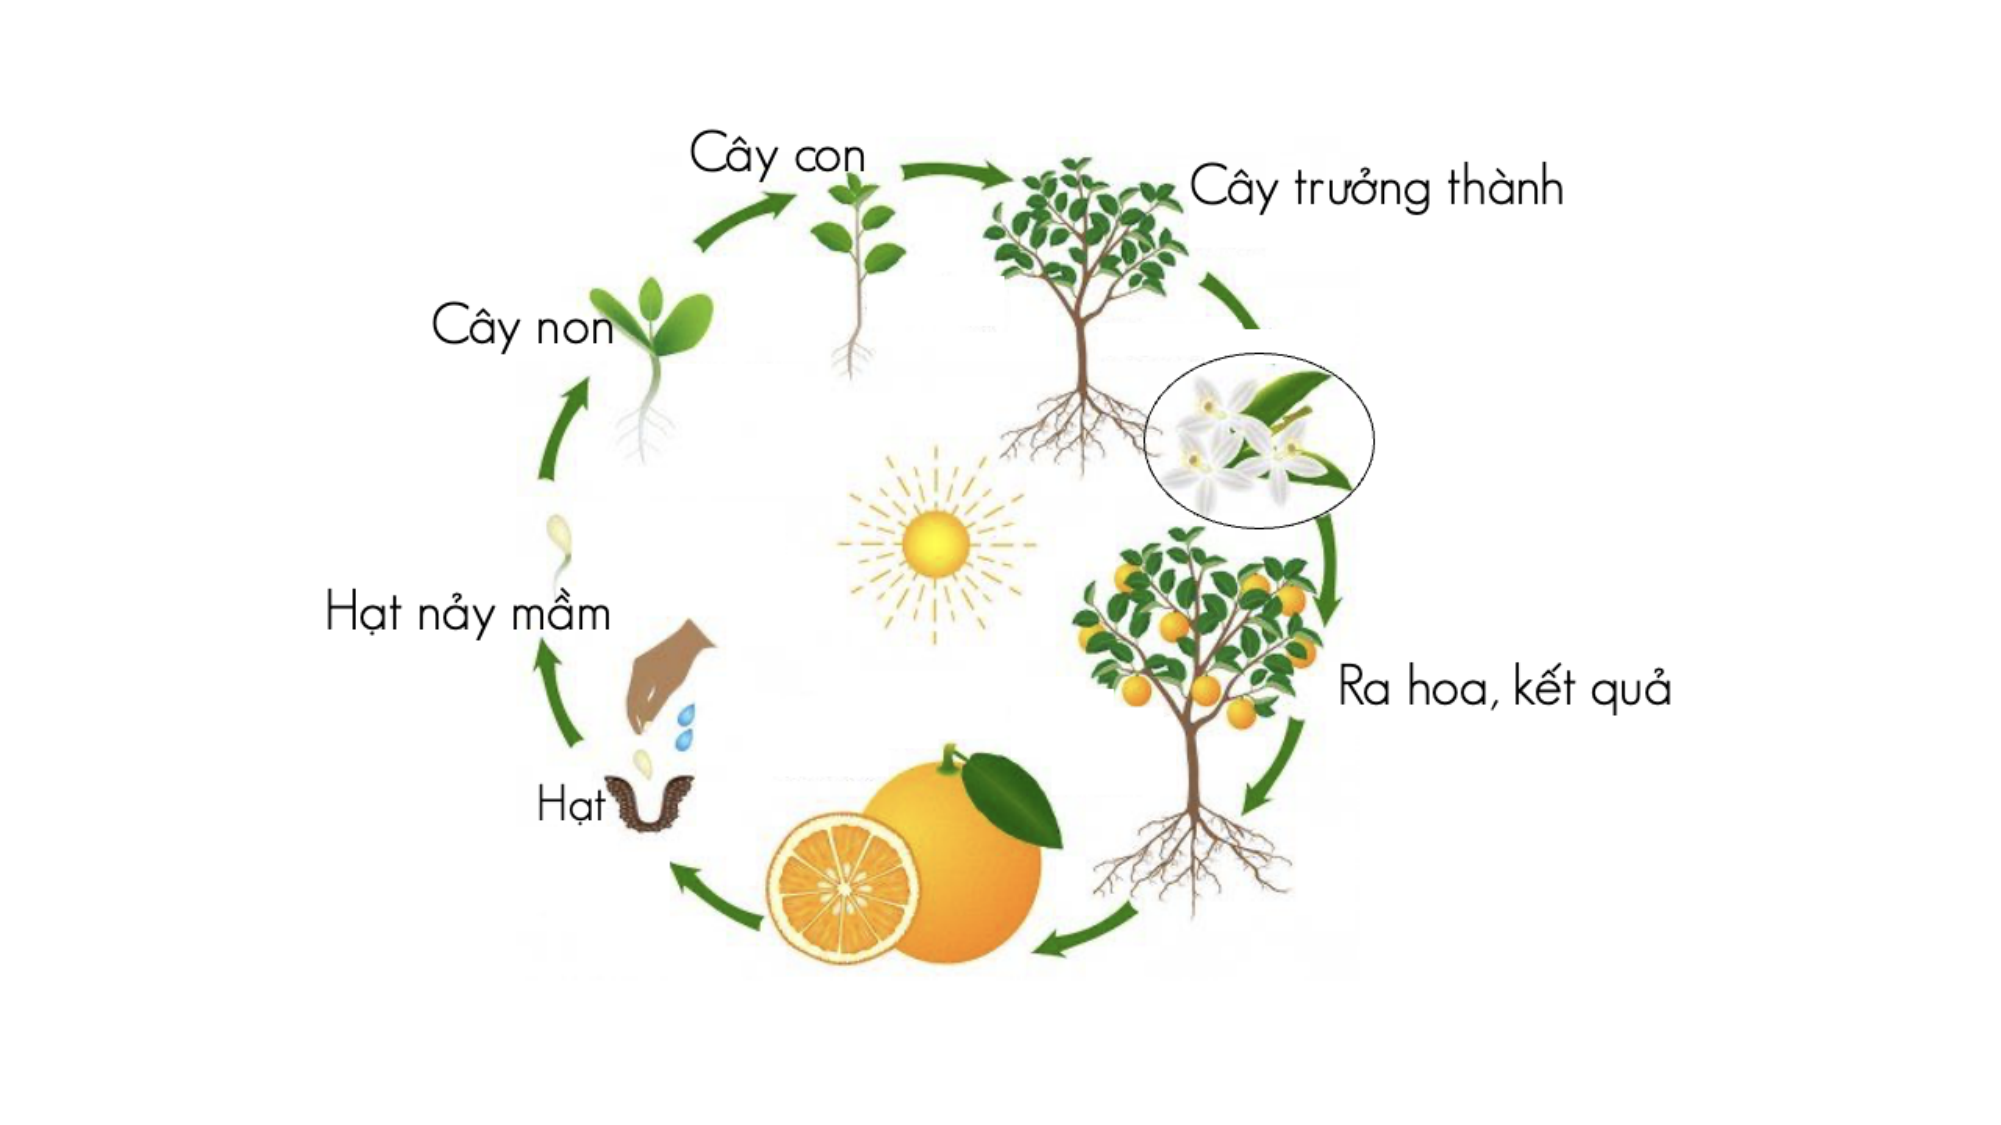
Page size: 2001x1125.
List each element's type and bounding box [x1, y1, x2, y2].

picture [320, 123, 1680, 1002]
